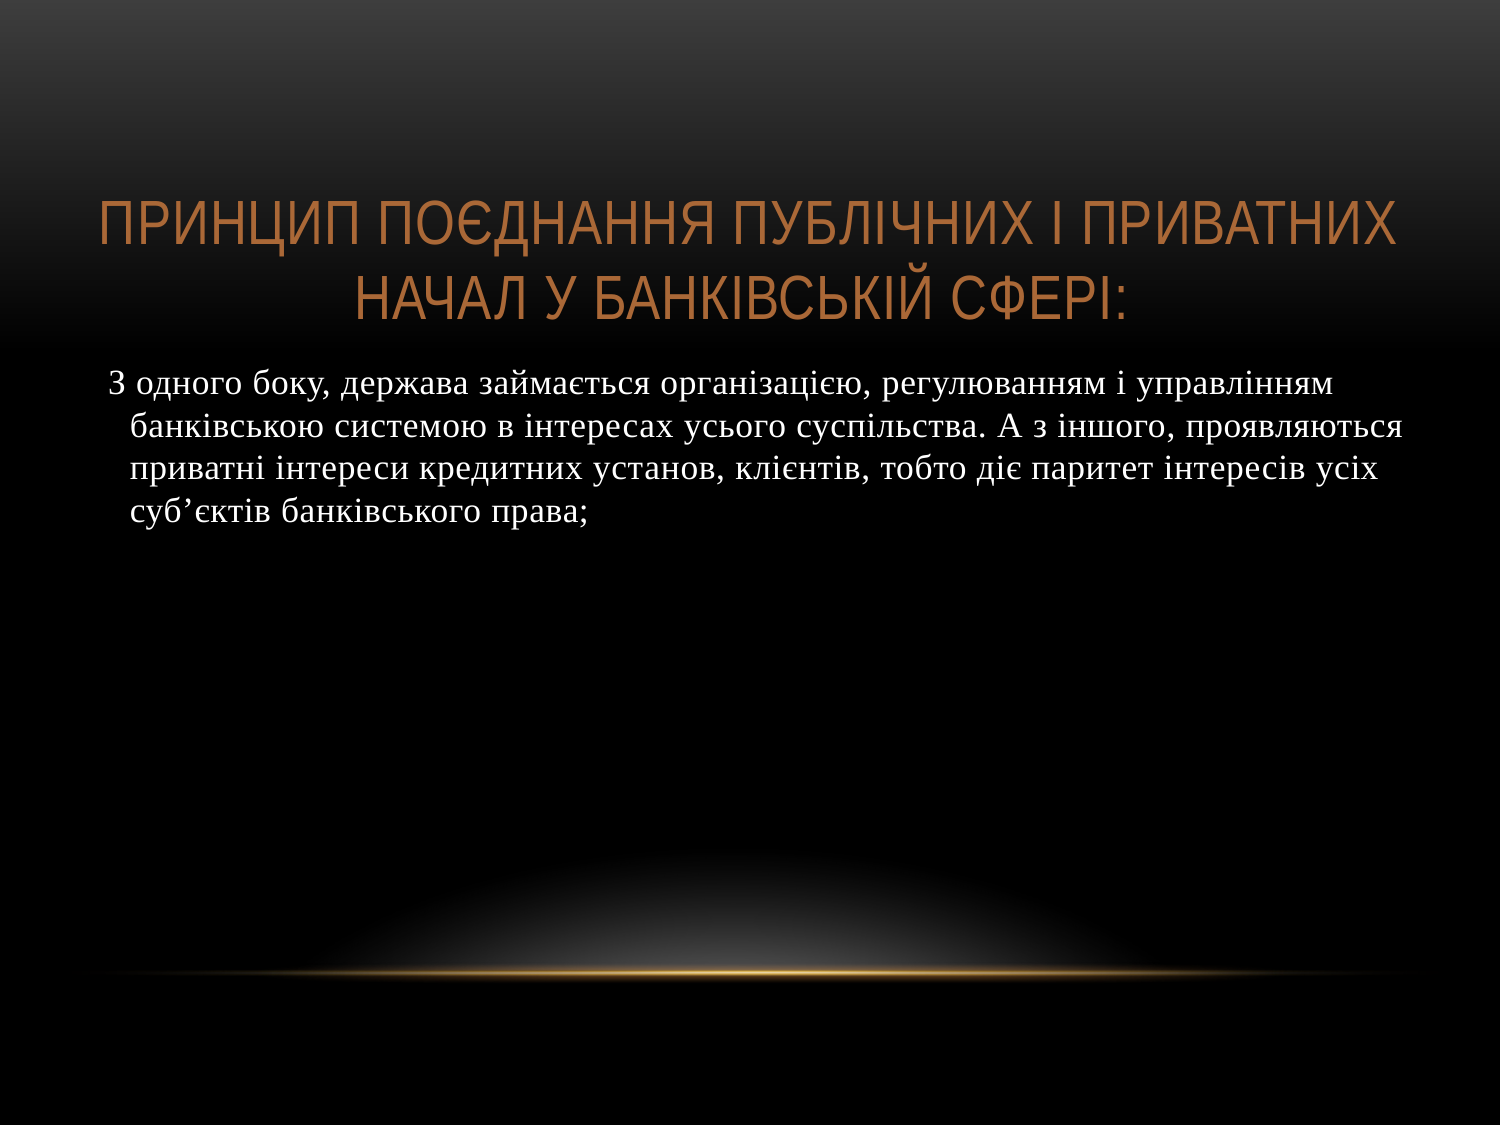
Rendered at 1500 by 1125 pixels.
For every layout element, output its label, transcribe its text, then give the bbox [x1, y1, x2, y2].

list З одного боку, держава займається організацією, регулюванням і управлінням банківською системою в інтересах усього суспільства. А з іншого, проявляються приватні інтереси кредитних установ, клієнтів, тобто діє паритет інтересів усіх суб’єктів банківського права; [58, 351, 1442, 1125]
picture [0, 0, 1500, 1125]
title Принцип поєднання публічних і приватних начал у банківській сфері: [75, 41, 1425, 340]
